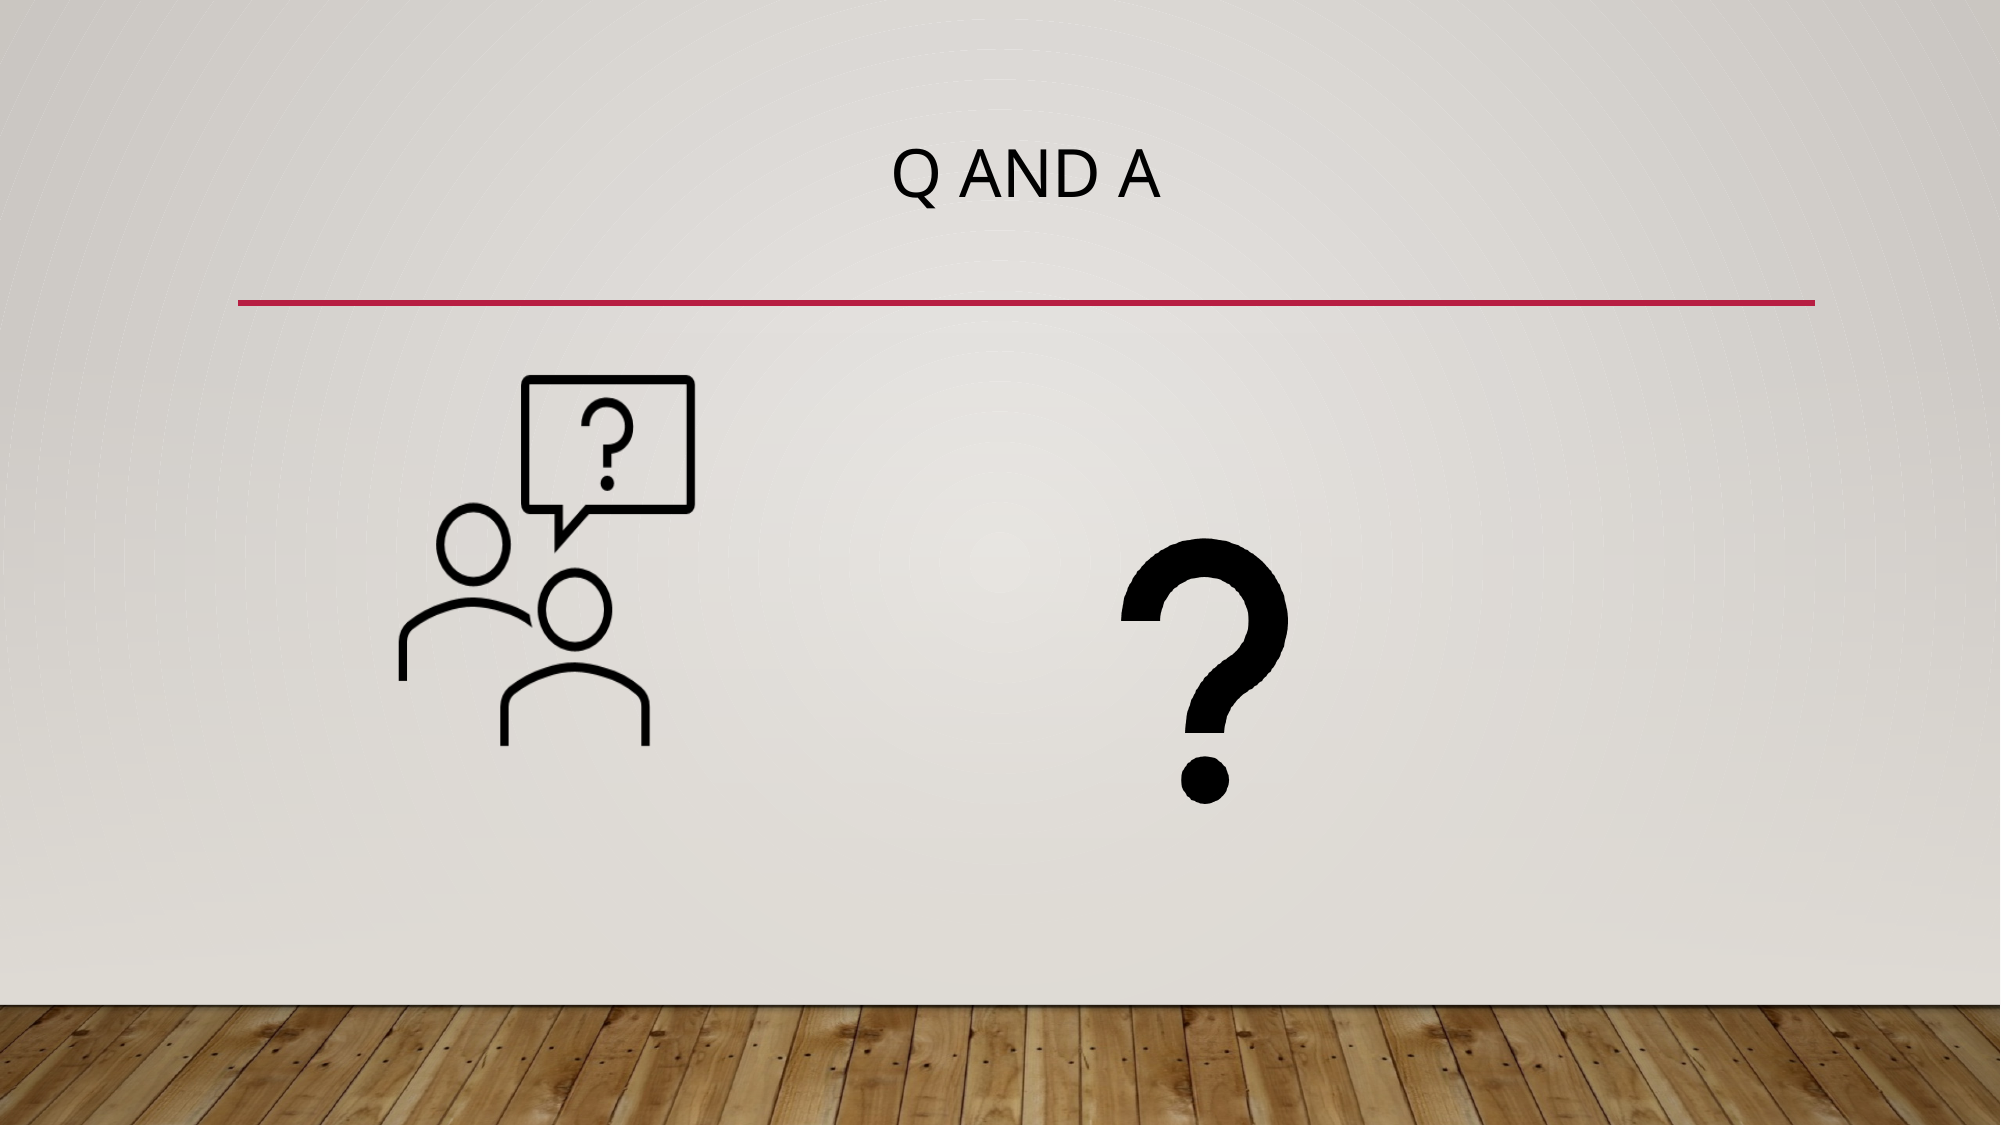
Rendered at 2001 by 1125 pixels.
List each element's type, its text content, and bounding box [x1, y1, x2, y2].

picture [1047, 515, 1361, 827]
title Q and A [238, 131, 1814, 305]
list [349, 337, 748, 784]
picture [0, 1005, 2000, 1125]
